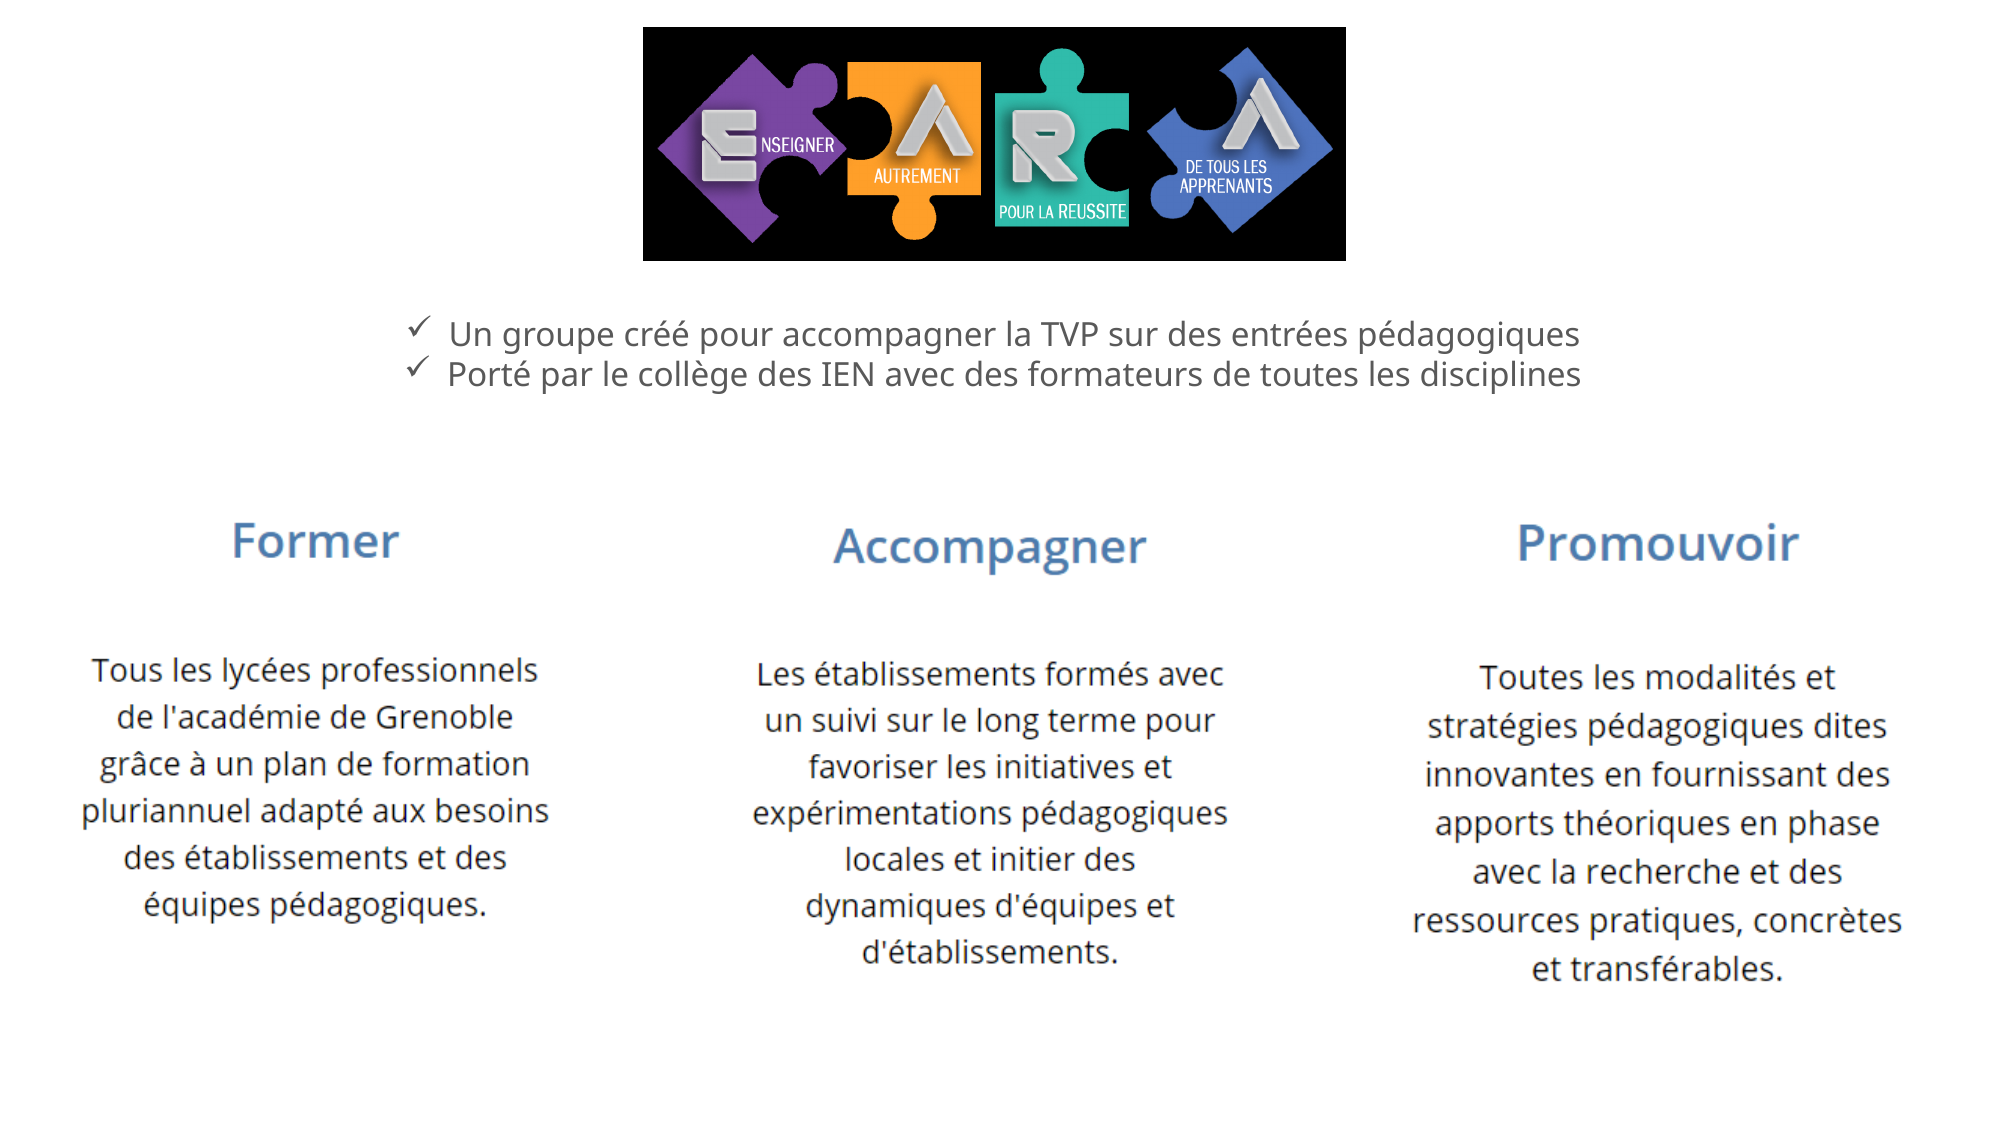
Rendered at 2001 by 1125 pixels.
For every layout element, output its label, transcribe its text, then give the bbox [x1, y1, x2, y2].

picture [52, 499, 577, 948]
picture [1386, 492, 1931, 1011]
picture [725, 499, 1263, 1010]
text_box Un groupe créé pour accompagner la TVP sur des entrées pédagogiques Porté par le collège des IEN avec des formateurs de toutes les disciplines [125, 305, 1863, 401]
picture [643, 27, 1346, 261]
